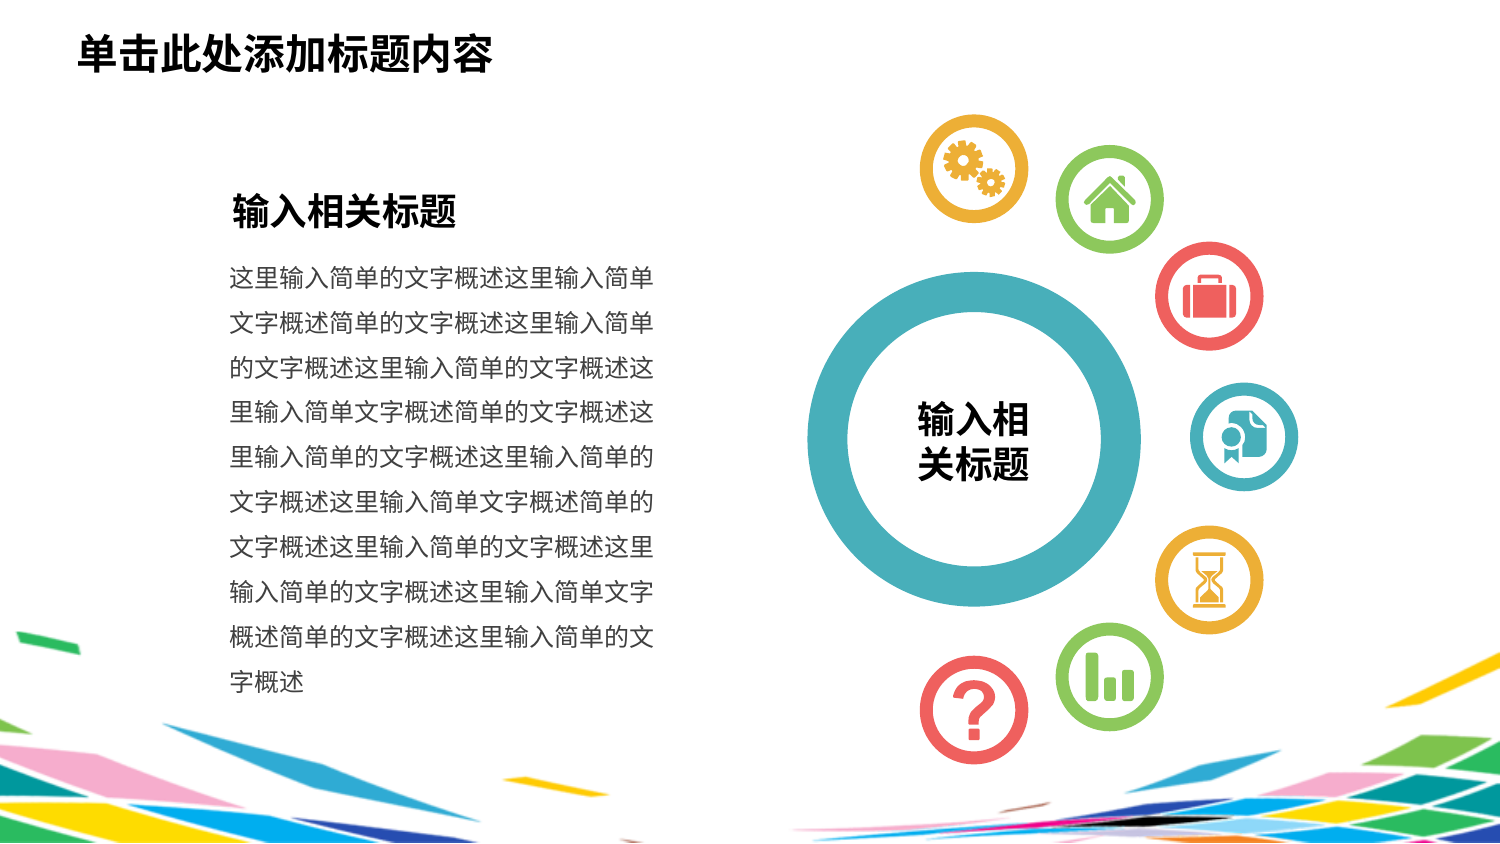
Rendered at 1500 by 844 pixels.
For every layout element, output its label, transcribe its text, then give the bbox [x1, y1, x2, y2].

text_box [919, 655, 1029, 765]
text_box 单击此处添加标题内容 [61, 20, 586, 86]
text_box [1154, 241, 1264, 351]
text_box 输入相关标题 [217, 180, 550, 241]
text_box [1154, 525, 1264, 635]
text_box 这里输入简单的文字概述这里输入简单文字概述简单的文字概述这里输入简单的文字概述这里输入简单的文字概述这里输入简单文字概述简单的文字概述这里输入简单的文字概述这里输入简单的文字概述这里输入简单文字概述简单的文字概述这里输入简单的文字概述这里输入简单的文字概述这里输入简单文字概述简单的文字概述这里输入简单的文字概述 [214, 240, 679, 704]
picture [0, 514, 1500, 843]
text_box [807, 271, 1142, 607]
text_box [1189, 382, 1299, 492]
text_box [1055, 622, 1165, 732]
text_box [1055, 144, 1165, 254]
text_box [919, 114, 1029, 224]
